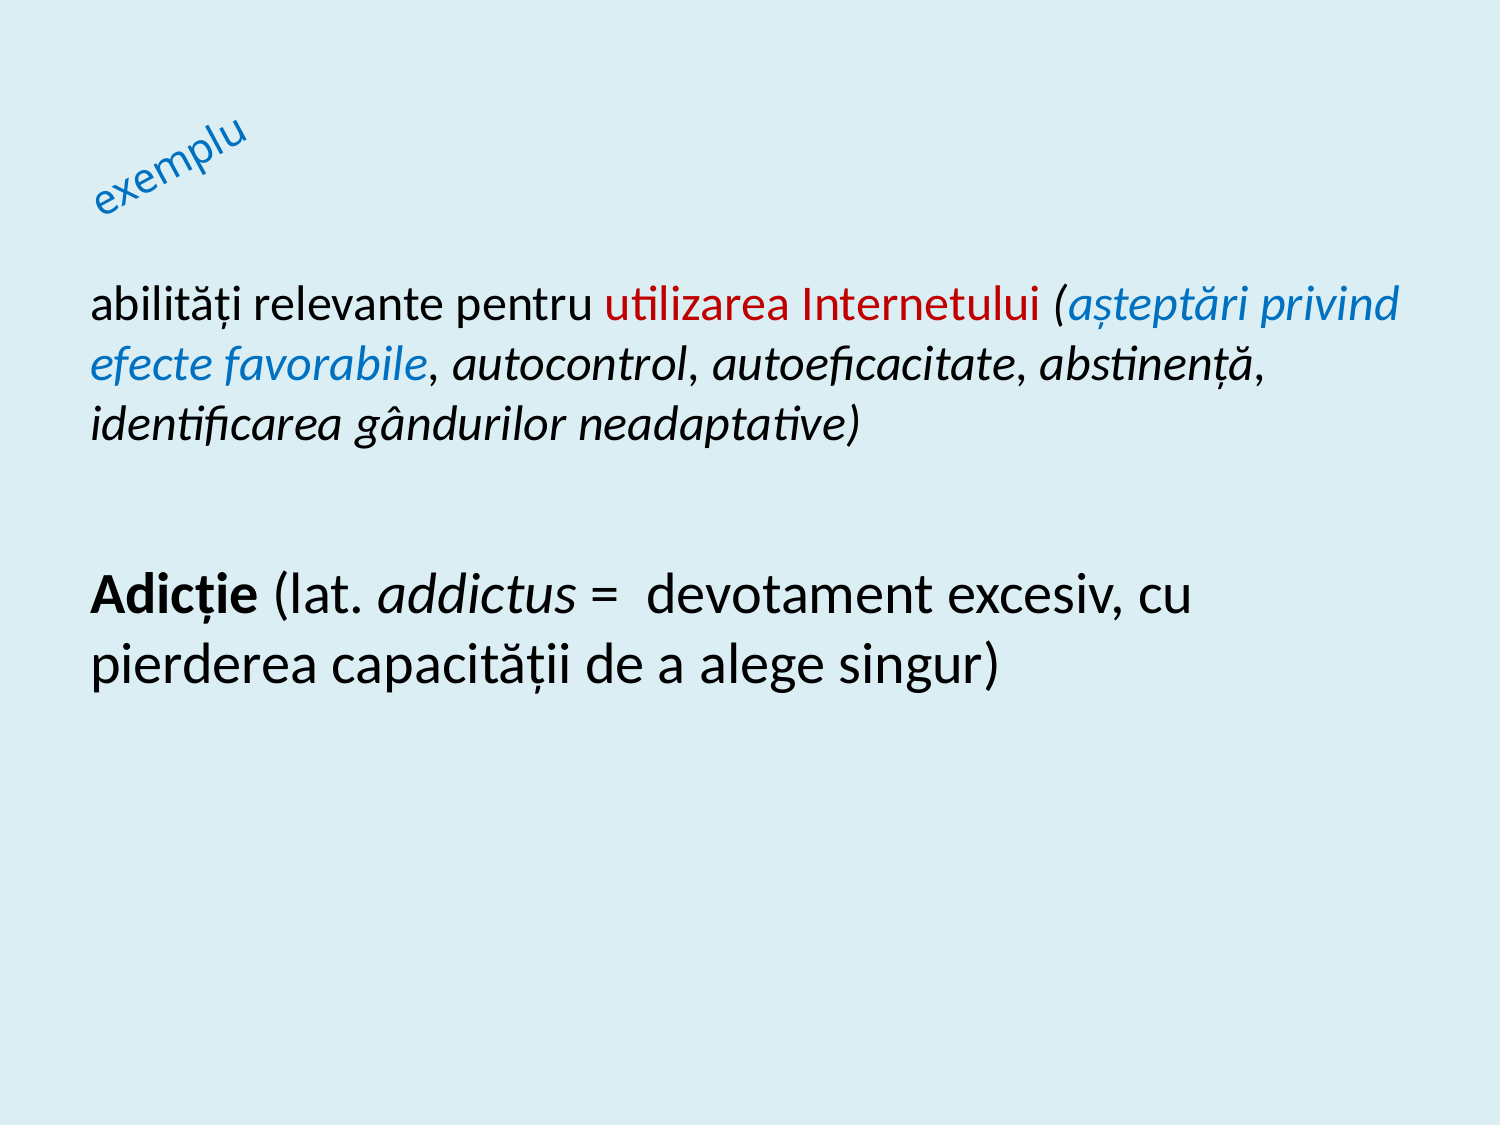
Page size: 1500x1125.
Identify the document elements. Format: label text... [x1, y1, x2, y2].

text_box exemplu [65, 70, 304, 240]
list abilități relevante pentru utilizarea Internetului (așteptări privind efecte favorabile, autocontrol, autoeficacitate, abstinență, identificarea gândurilor neadaptative) Adicție (lat. addictus = devotament excesiv, cu pierderea capacității de a alege singur) [75, 262, 1425, 1005]
